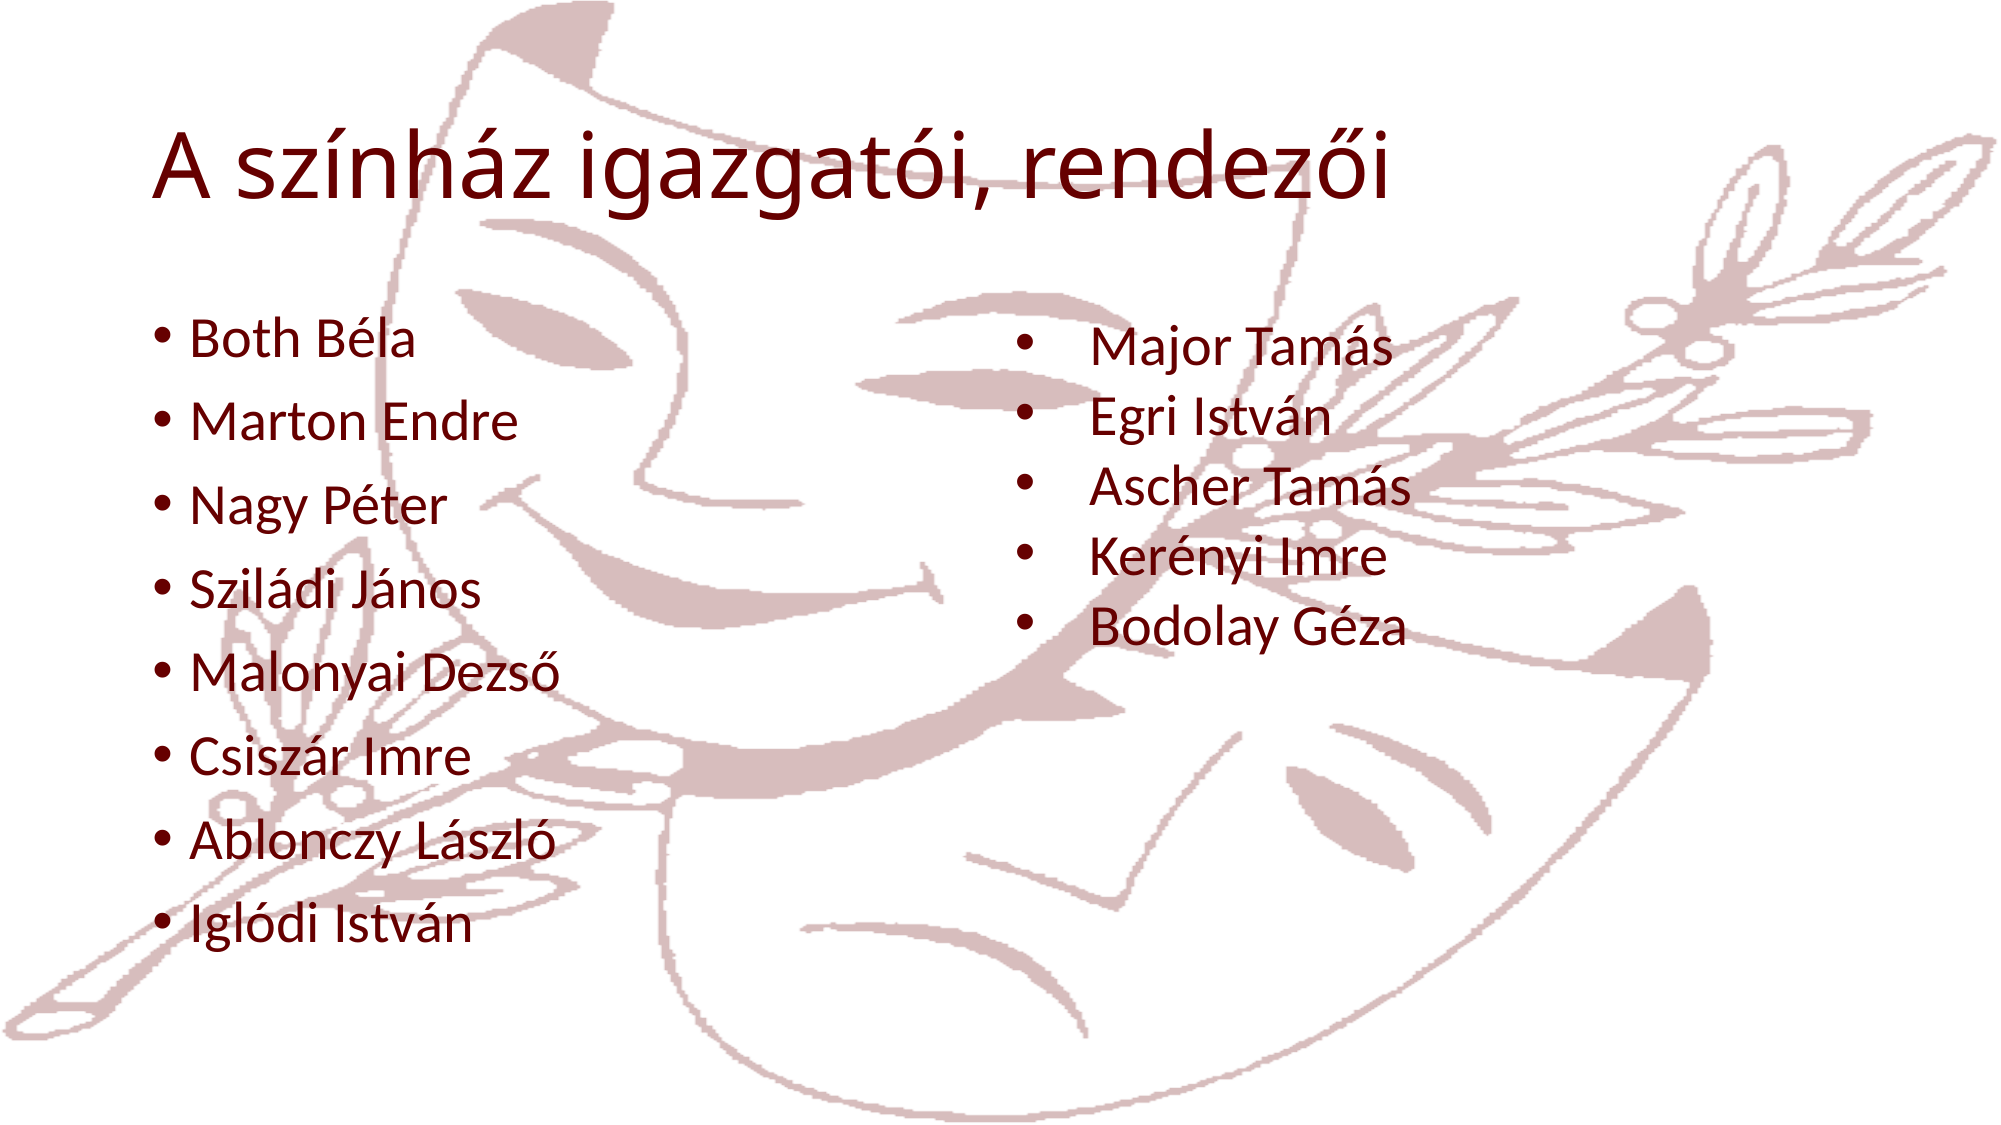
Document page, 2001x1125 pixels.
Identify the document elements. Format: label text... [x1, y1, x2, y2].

text_box Major Tamás Egri István Ascher Tamás Kerényi Imre Bodolay Géza [999, 299, 1863, 665]
list Both Béla Marton Endre Nagy Péter Sziládi János Malonyai Dezső Csiszár Imre Ablonczy László Iglódi István [137, 299, 1000, 979]
title A színház igazgatói, rendezői [137, 59, 1863, 278]
